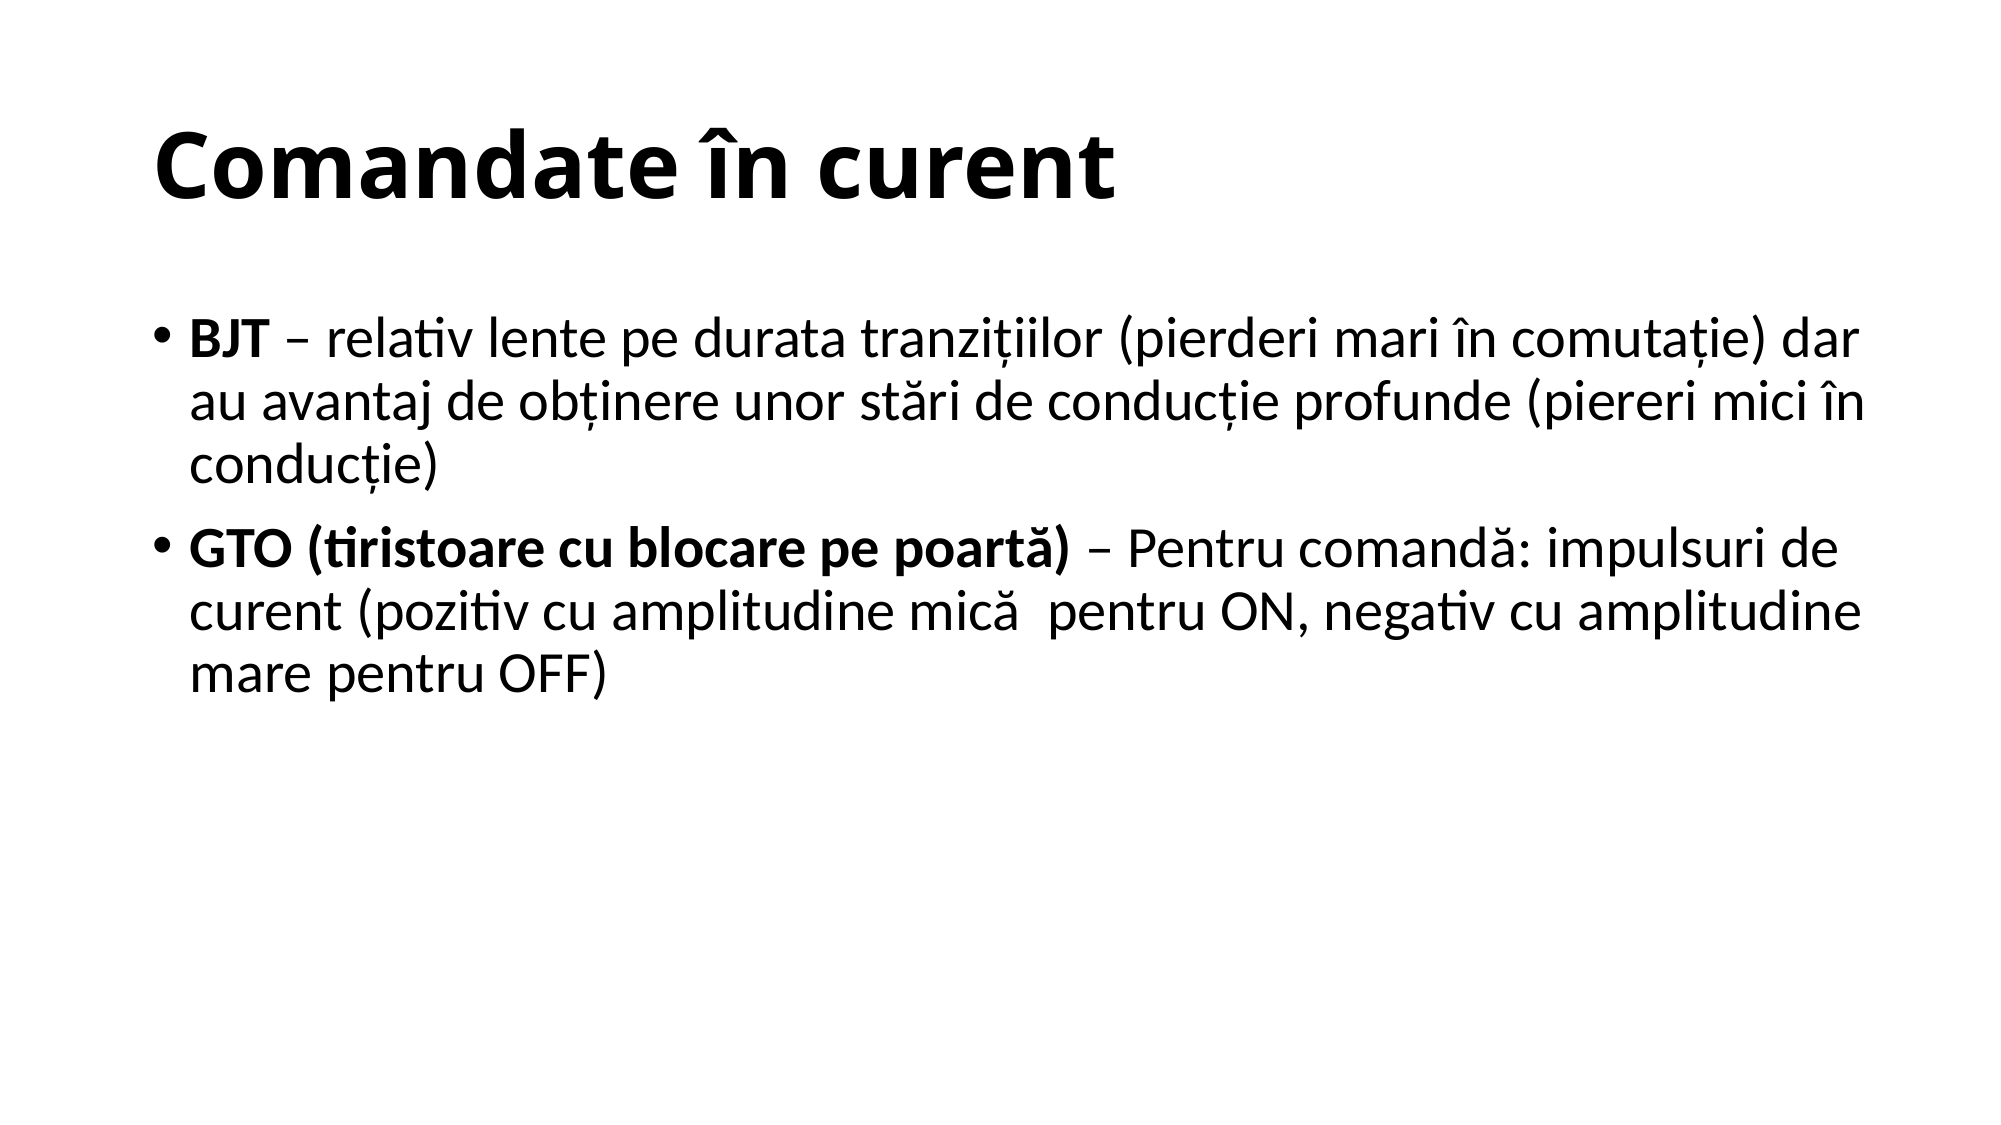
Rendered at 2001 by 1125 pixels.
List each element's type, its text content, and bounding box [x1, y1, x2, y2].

list BJT – relativ lente pe durata tranzițiilor (pierderi mari în comutație) dar au avantaj de obținere unor stări de conducție profunde (piereri mici în conducție) GTO (tiristoare cu blocare pe poartă) – Pentru comandă: impulsuri de curent (pozitiv cu amplitudine mică pentru ON, negativ cu amplitudine mare pentru OFF) [137, 299, 1927, 1014]
title Comandate în curent [137, 59, 1863, 278]
